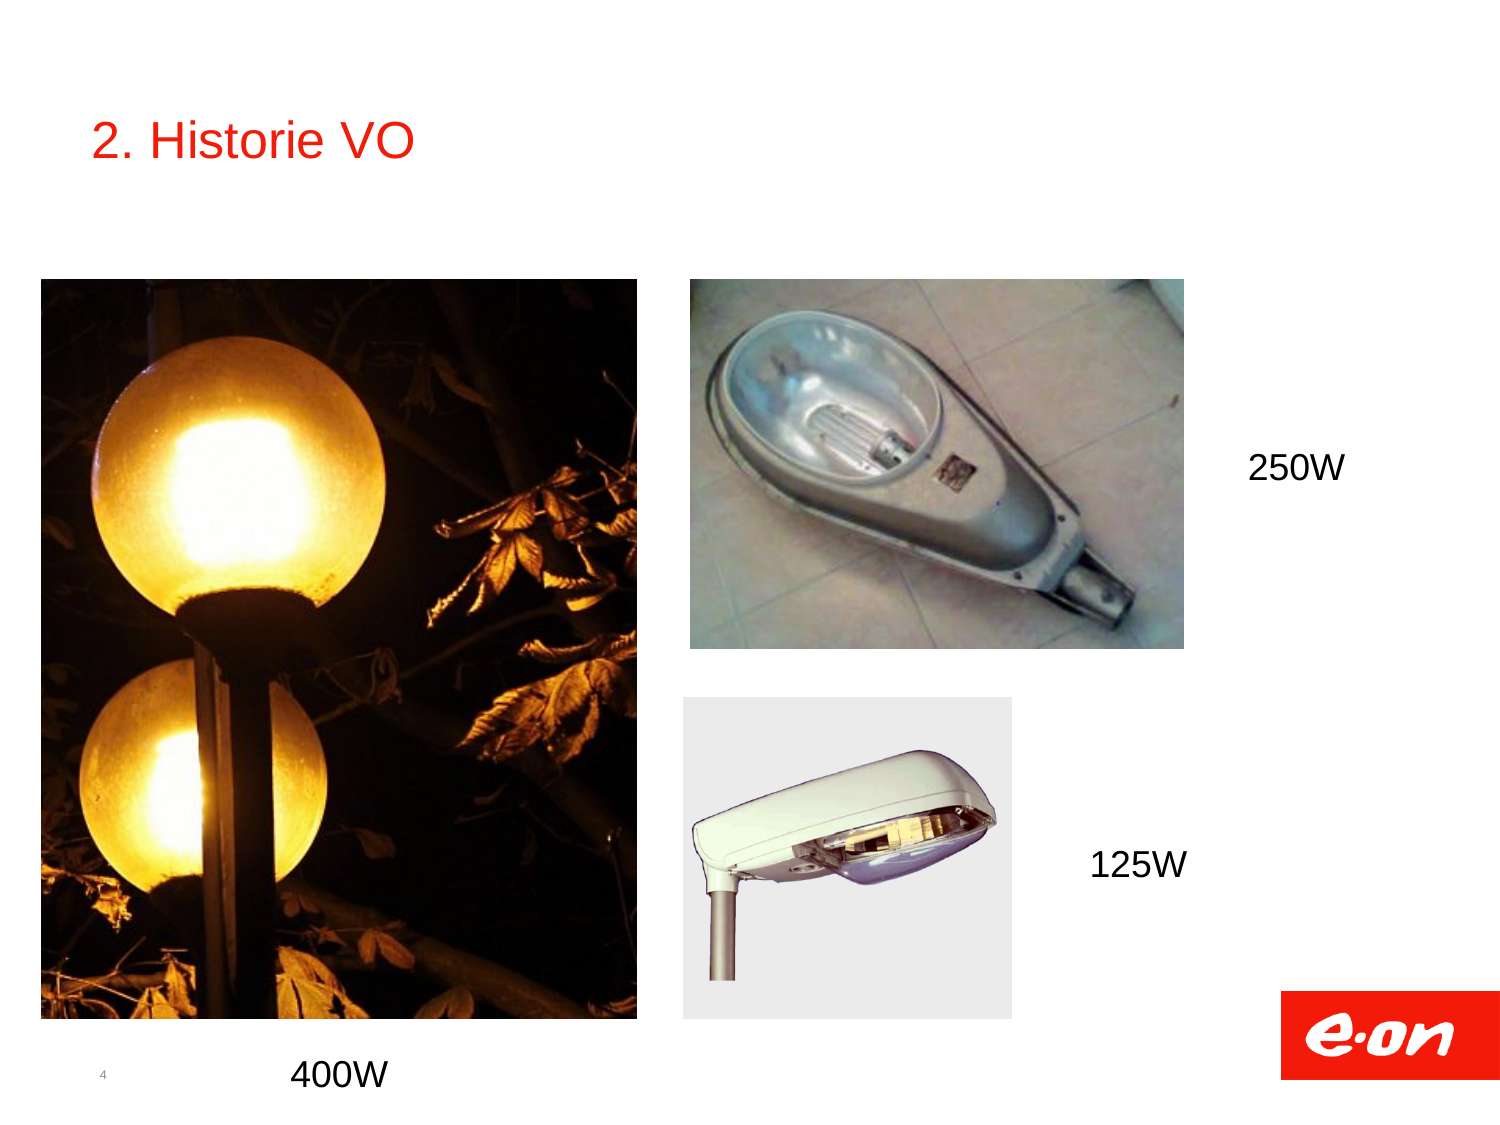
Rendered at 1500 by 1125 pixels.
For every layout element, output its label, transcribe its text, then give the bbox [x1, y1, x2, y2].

picture [690, 278, 1184, 649]
list Text a obrázky [91, 254, 1400, 1052]
picture [683, 697, 1012, 1019]
picture [41, 278, 638, 1019]
text_box 400W [218, 1037, 461, 1103]
text_box 125W [1074, 827, 1317, 892]
title 2. Historie VO [91, 104, 1392, 205]
slide_number 4 [99, 1050, 129, 1082]
text_box 250W [1233, 430, 1475, 496]
picture [1281, 991, 1500, 1080]
